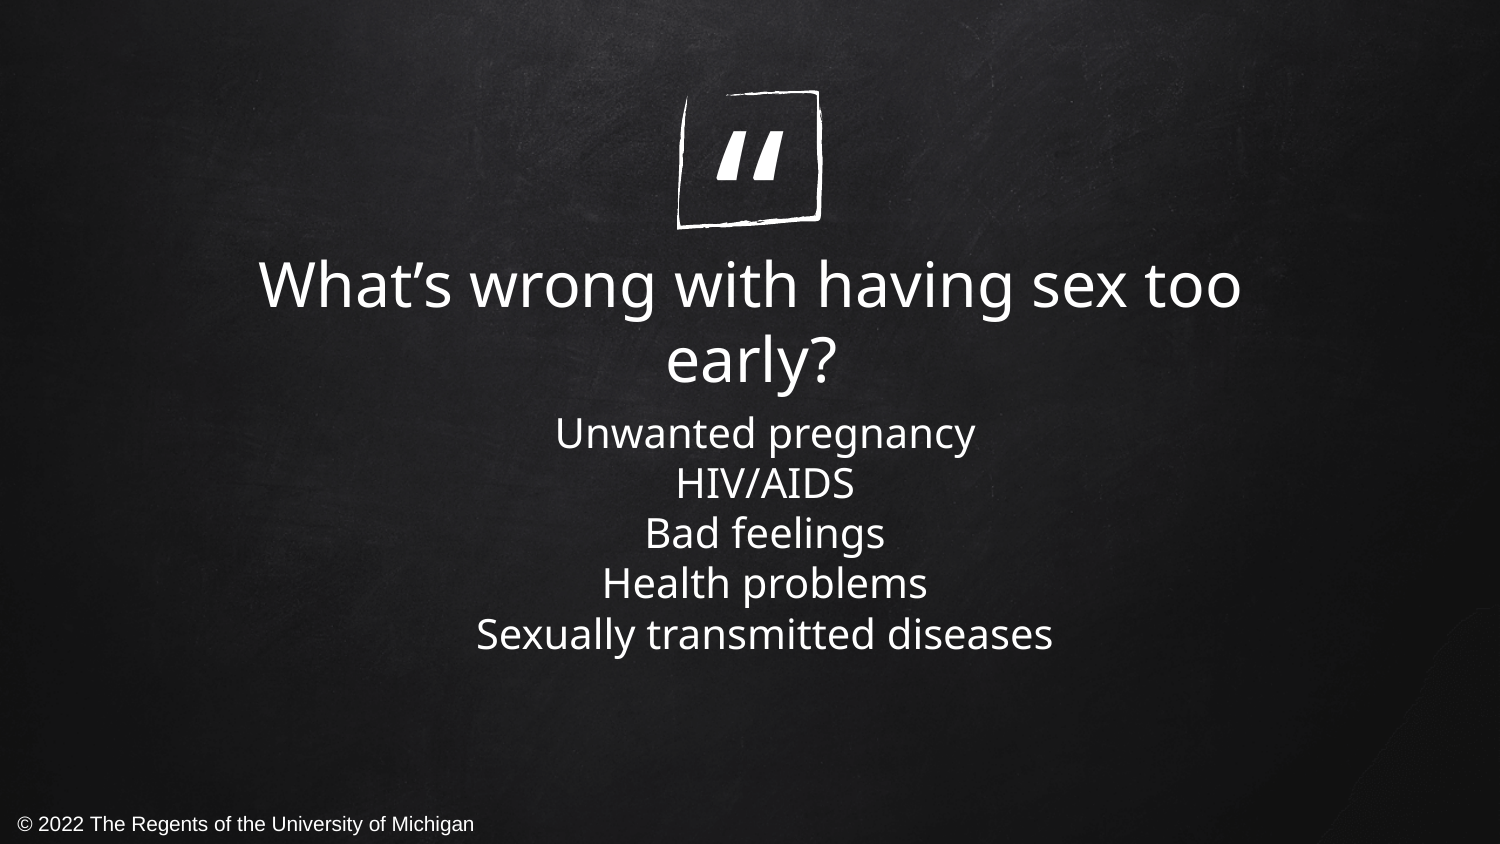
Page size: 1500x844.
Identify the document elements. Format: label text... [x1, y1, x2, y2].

text_box © 2022 The Regents of the University of Michigan [2, 803, 490, 844]
text_box Unwanted pregnancy HIV/AIDS Bad feelings Health problems Sexually transmitted diseases [127, 392, 1403, 521]
list What’s wrong with having sex too early? [153, 229, 1349, 365]
picture [0, 0, 1500, 844]
